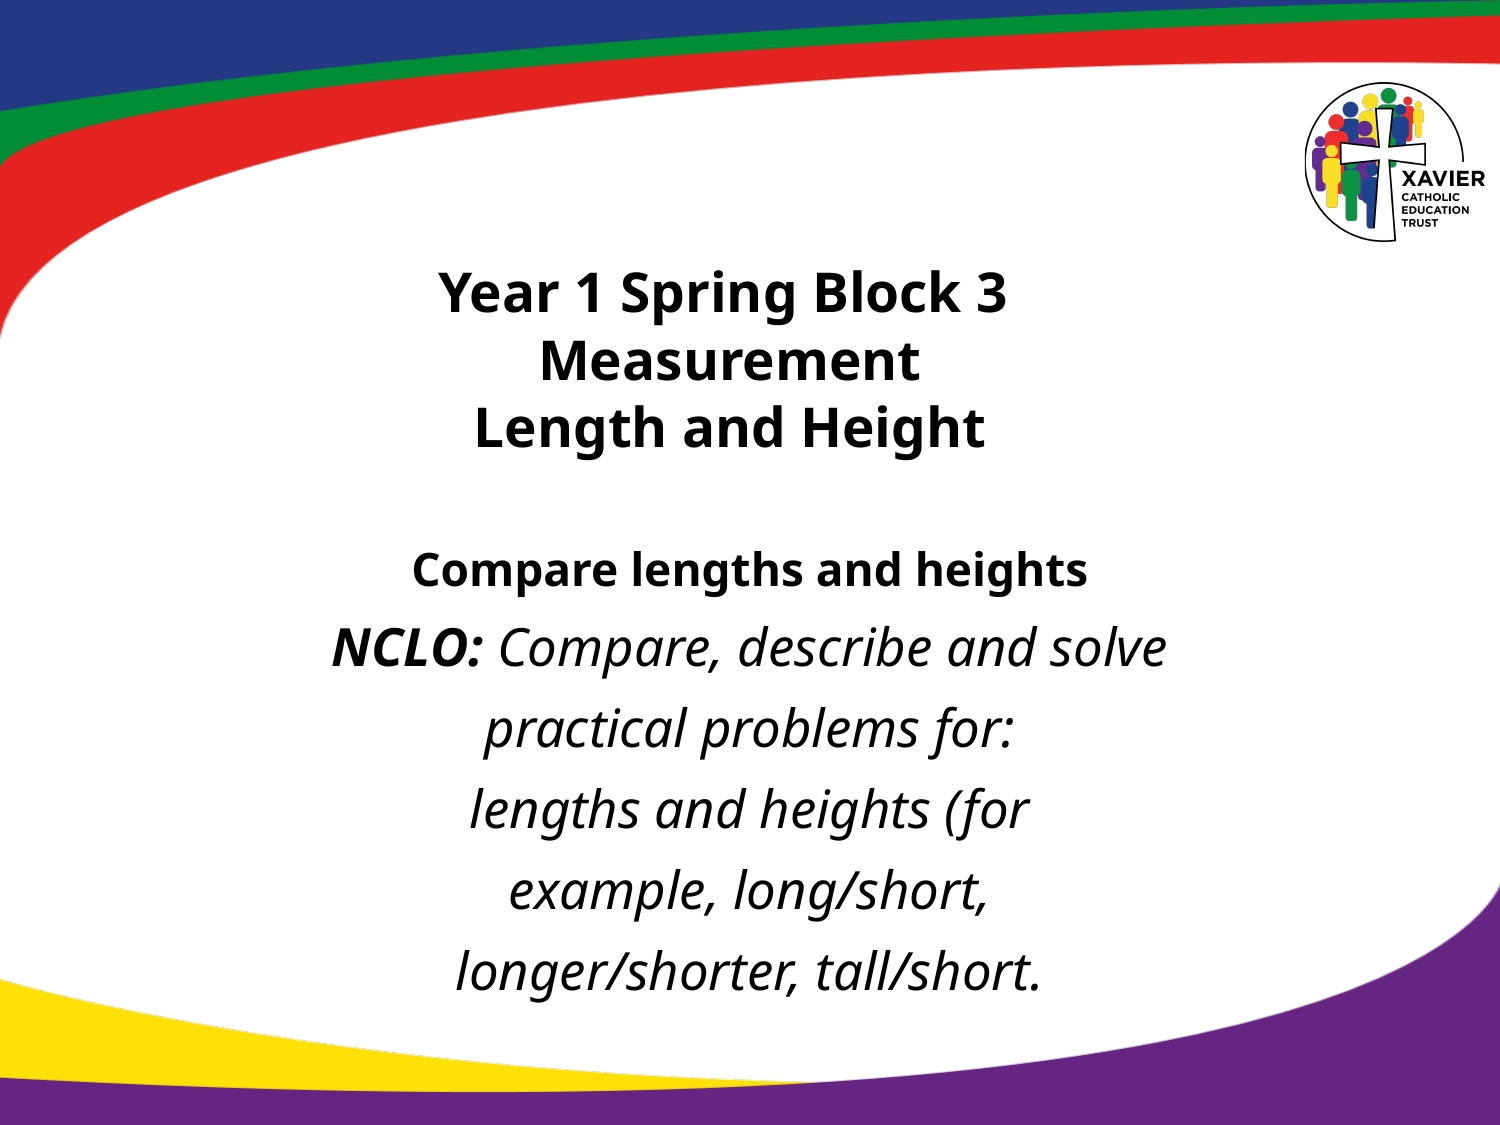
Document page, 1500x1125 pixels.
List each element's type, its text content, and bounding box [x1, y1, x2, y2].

list Compare lengths and heights NCLO: Compare, describe and solve practical problems for: lengths and heights (for example, long/short, longer/shorter, tall/short. [103, 533, 1397, 1014]
title Year 1 Spring Block 3 Measurement Length and Height [63, 251, 1397, 469]
